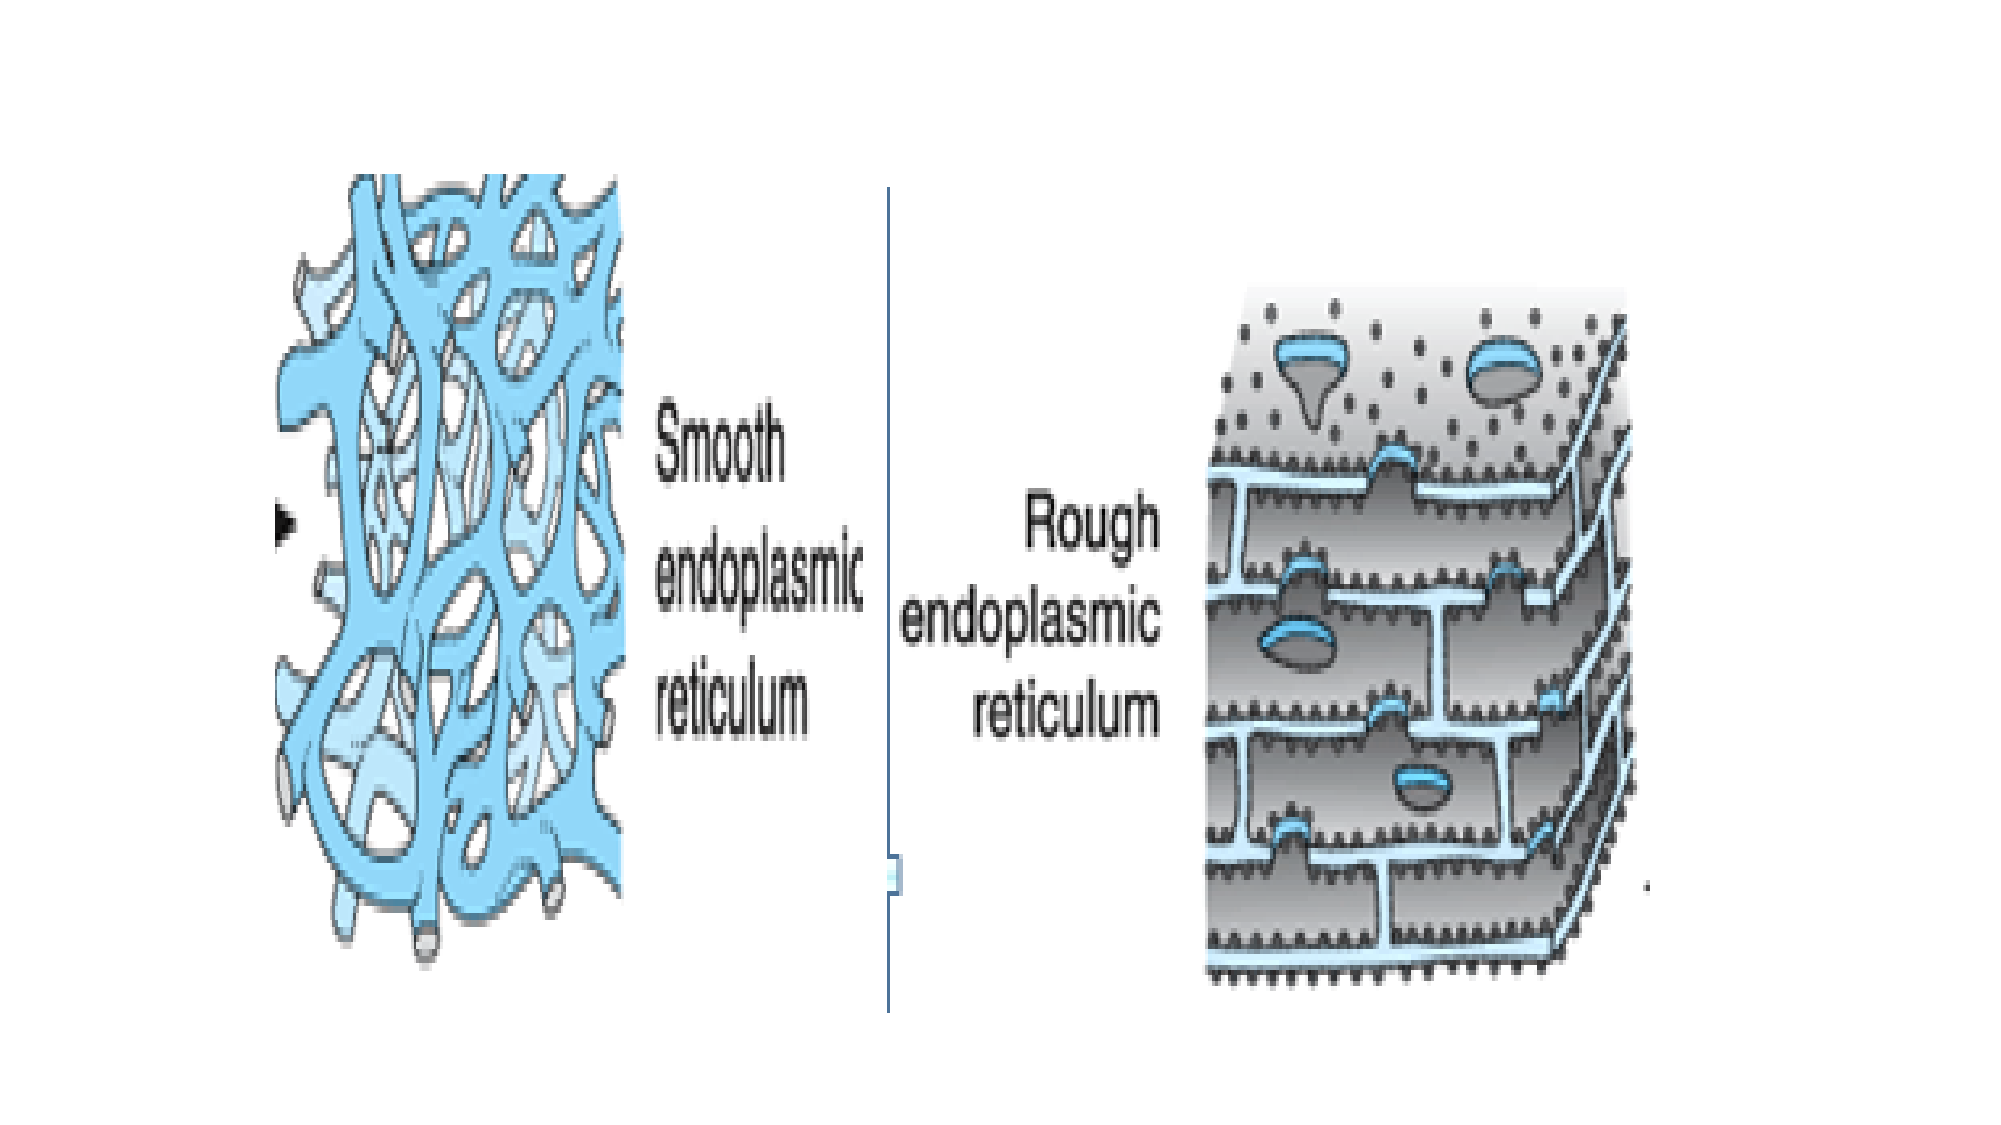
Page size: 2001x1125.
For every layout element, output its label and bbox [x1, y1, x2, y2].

list [887, 187, 1650, 1013]
picture [274, 174, 863, 1050]
